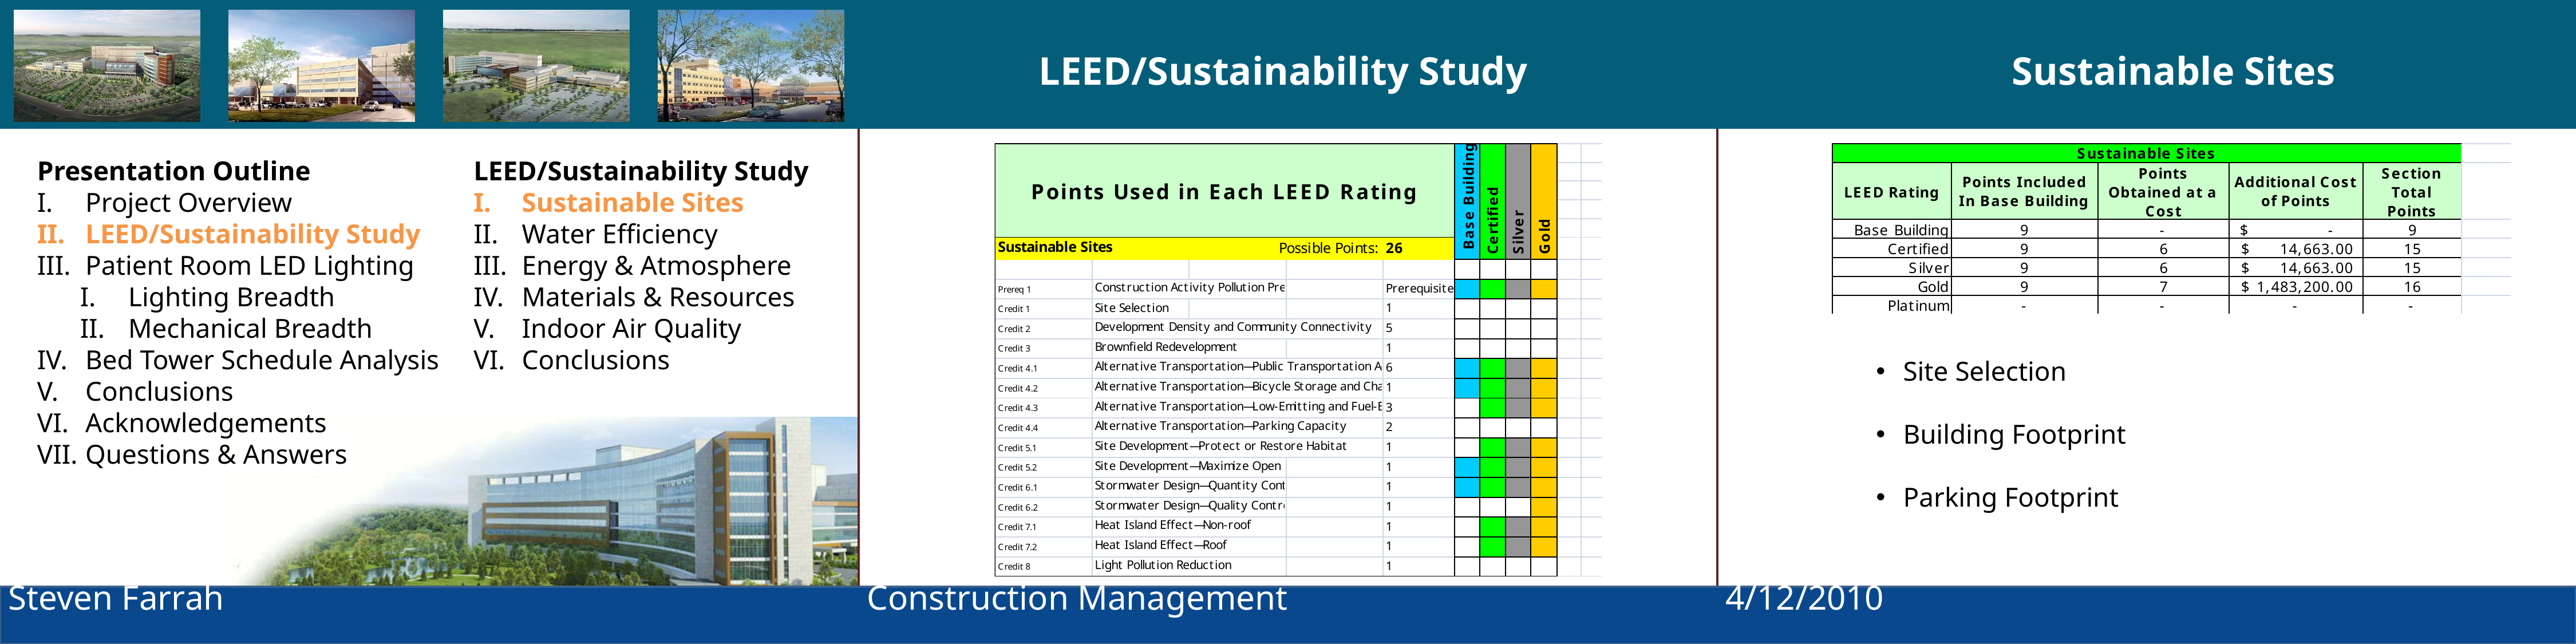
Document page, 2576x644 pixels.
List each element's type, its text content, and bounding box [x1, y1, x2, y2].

text_box 4/12/2010 [1717, 572, 2226, 621]
picture [658, 10, 844, 121]
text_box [1831, 143, 2512, 315]
text_box LEED/Sustainability Study [1030, 42, 1546, 97]
picture [444, 10, 629, 121]
picture [229, 10, 414, 121]
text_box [994, 143, 1603, 578]
text_box Site Selection Building Footprint Parking Footprint [1867, 350, 2447, 517]
text_box Steven Farrah [0, 572, 508, 621]
picture [14, 10, 200, 121]
picture [226, 416, 859, 594]
text_box LEED/Sustainability Study Sustainable Sites Water Efficiency Energy & Atmosphere Materials & Resources Indoor Air Quality Conclusions [465, 150, 837, 416]
text_box Construction Management [858, 572, 1367, 621]
text_box [858, 130, 1718, 586]
text_box Sustainable Sites [2004, 42, 2361, 97]
text_box [0, 0, 2576, 130]
text_box [0, 586, 2576, 644]
text_box Presentation Outline Project Overview LEED/Sustainability Study Patient Room LED Lighting Lighting Breadth Mechanical Breadth Bed Tower Schedule Analysis Conclusions Acknowledgements Questions & Answers [28, 150, 465, 505]
